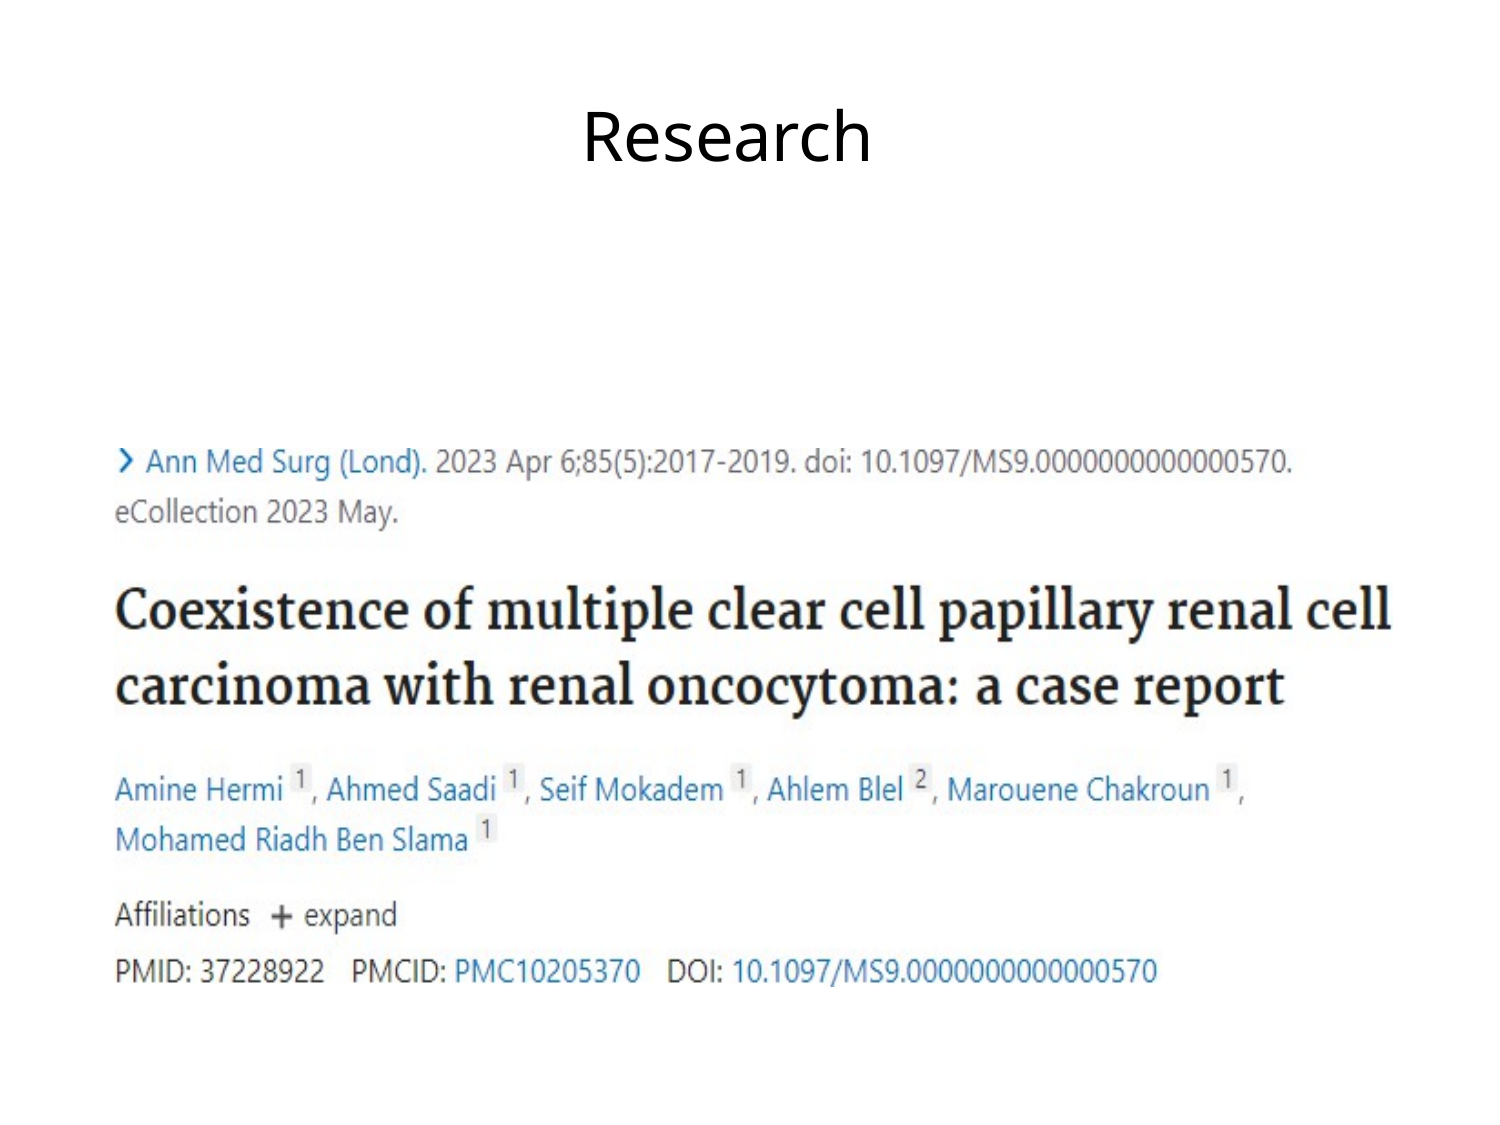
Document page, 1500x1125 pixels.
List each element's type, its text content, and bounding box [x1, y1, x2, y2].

picture [113, 448, 1393, 988]
title Research [579, 37, 921, 228]
